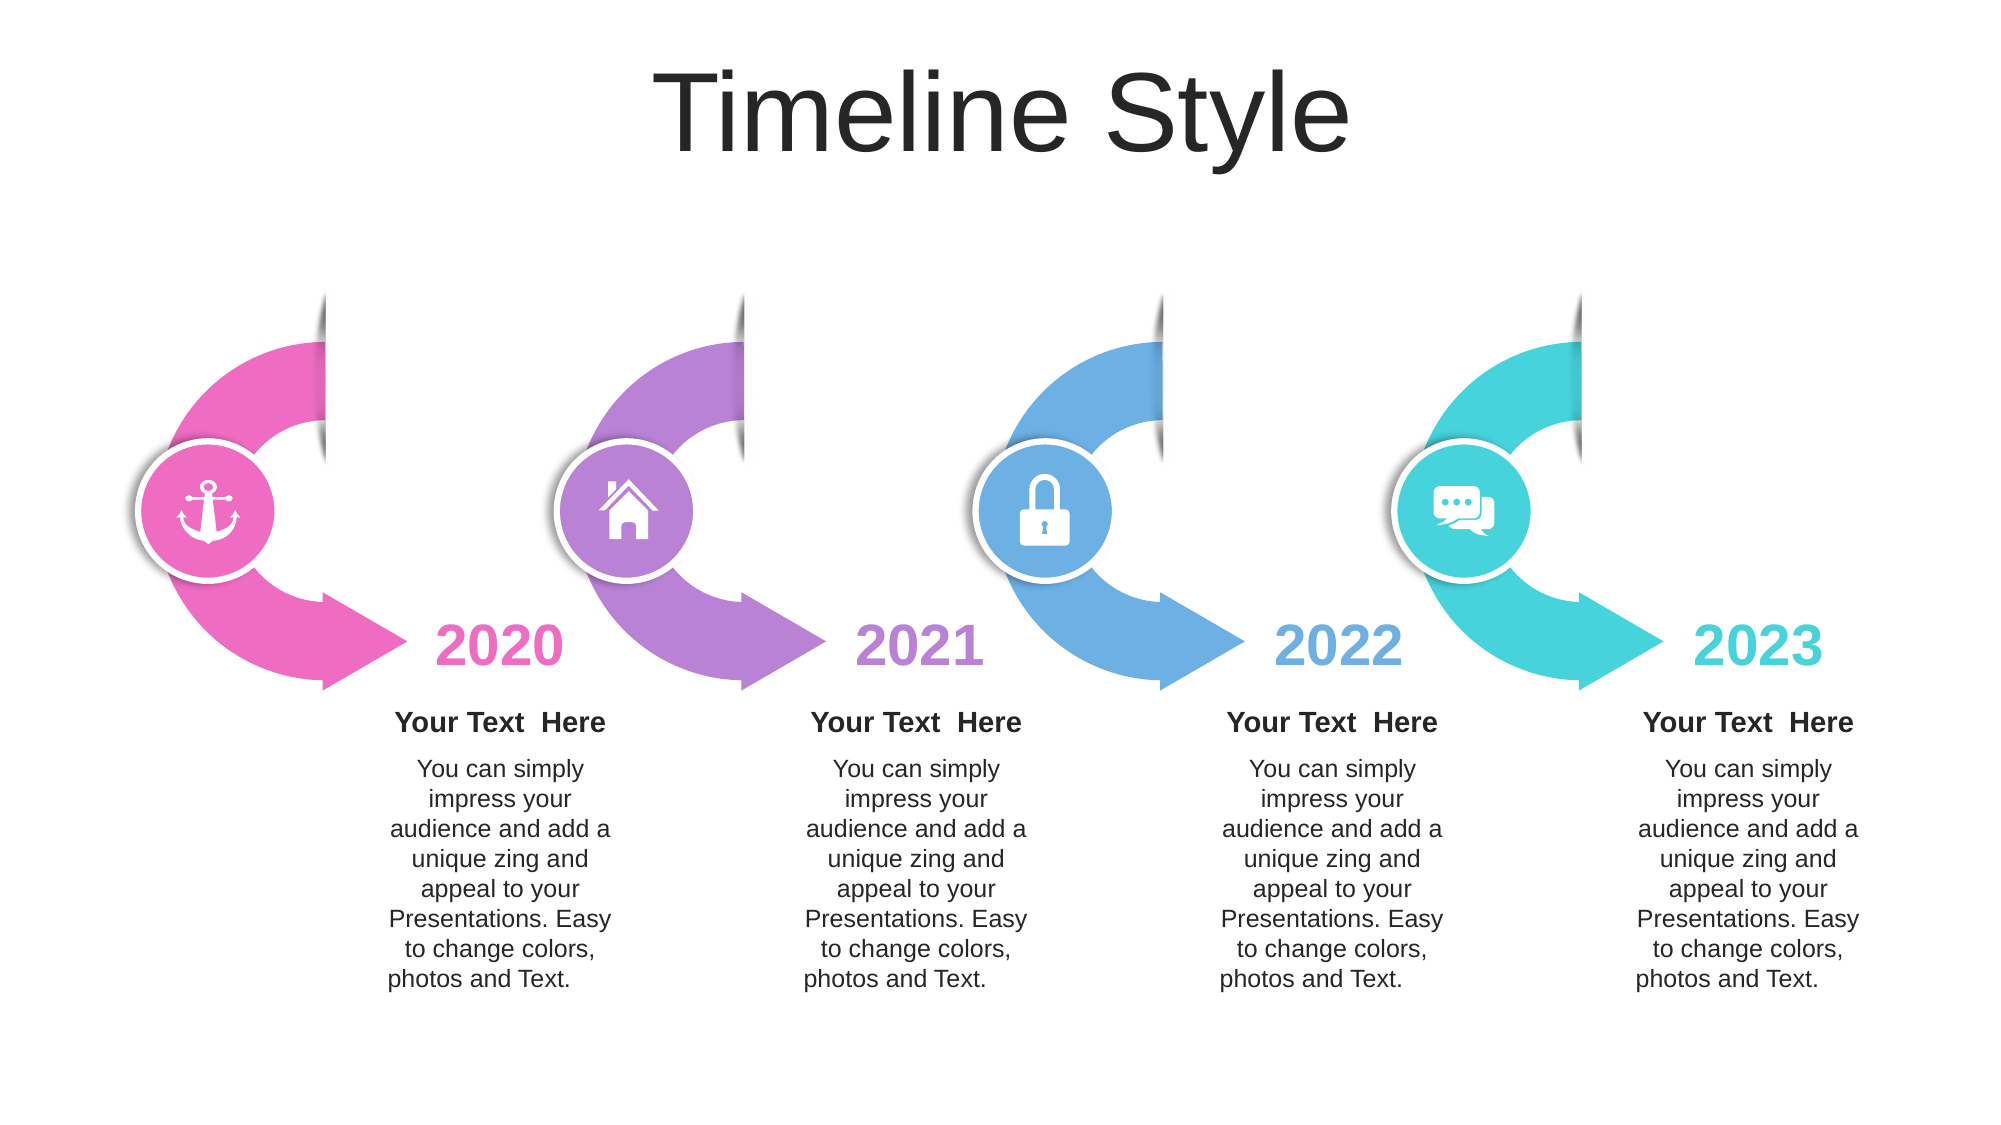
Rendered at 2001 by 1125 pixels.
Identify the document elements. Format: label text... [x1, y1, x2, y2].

text_box 2021 [914, 599, 975, 685]
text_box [556, 288, 914, 691]
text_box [788, 695, 1045, 1004]
text_box 2022 [1333, 599, 1394, 685]
text_box 2020 [495, 599, 556, 685]
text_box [1204, 695, 1461, 1004]
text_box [372, 695, 629, 1004]
text_box 2023 [1751, 599, 1858, 685]
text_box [975, 288, 1333, 691]
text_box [1394, 288, 1751, 691]
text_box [138, 288, 495, 691]
list Timeline Style [53, 55, 1952, 175]
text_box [1620, 695, 1877, 1004]
